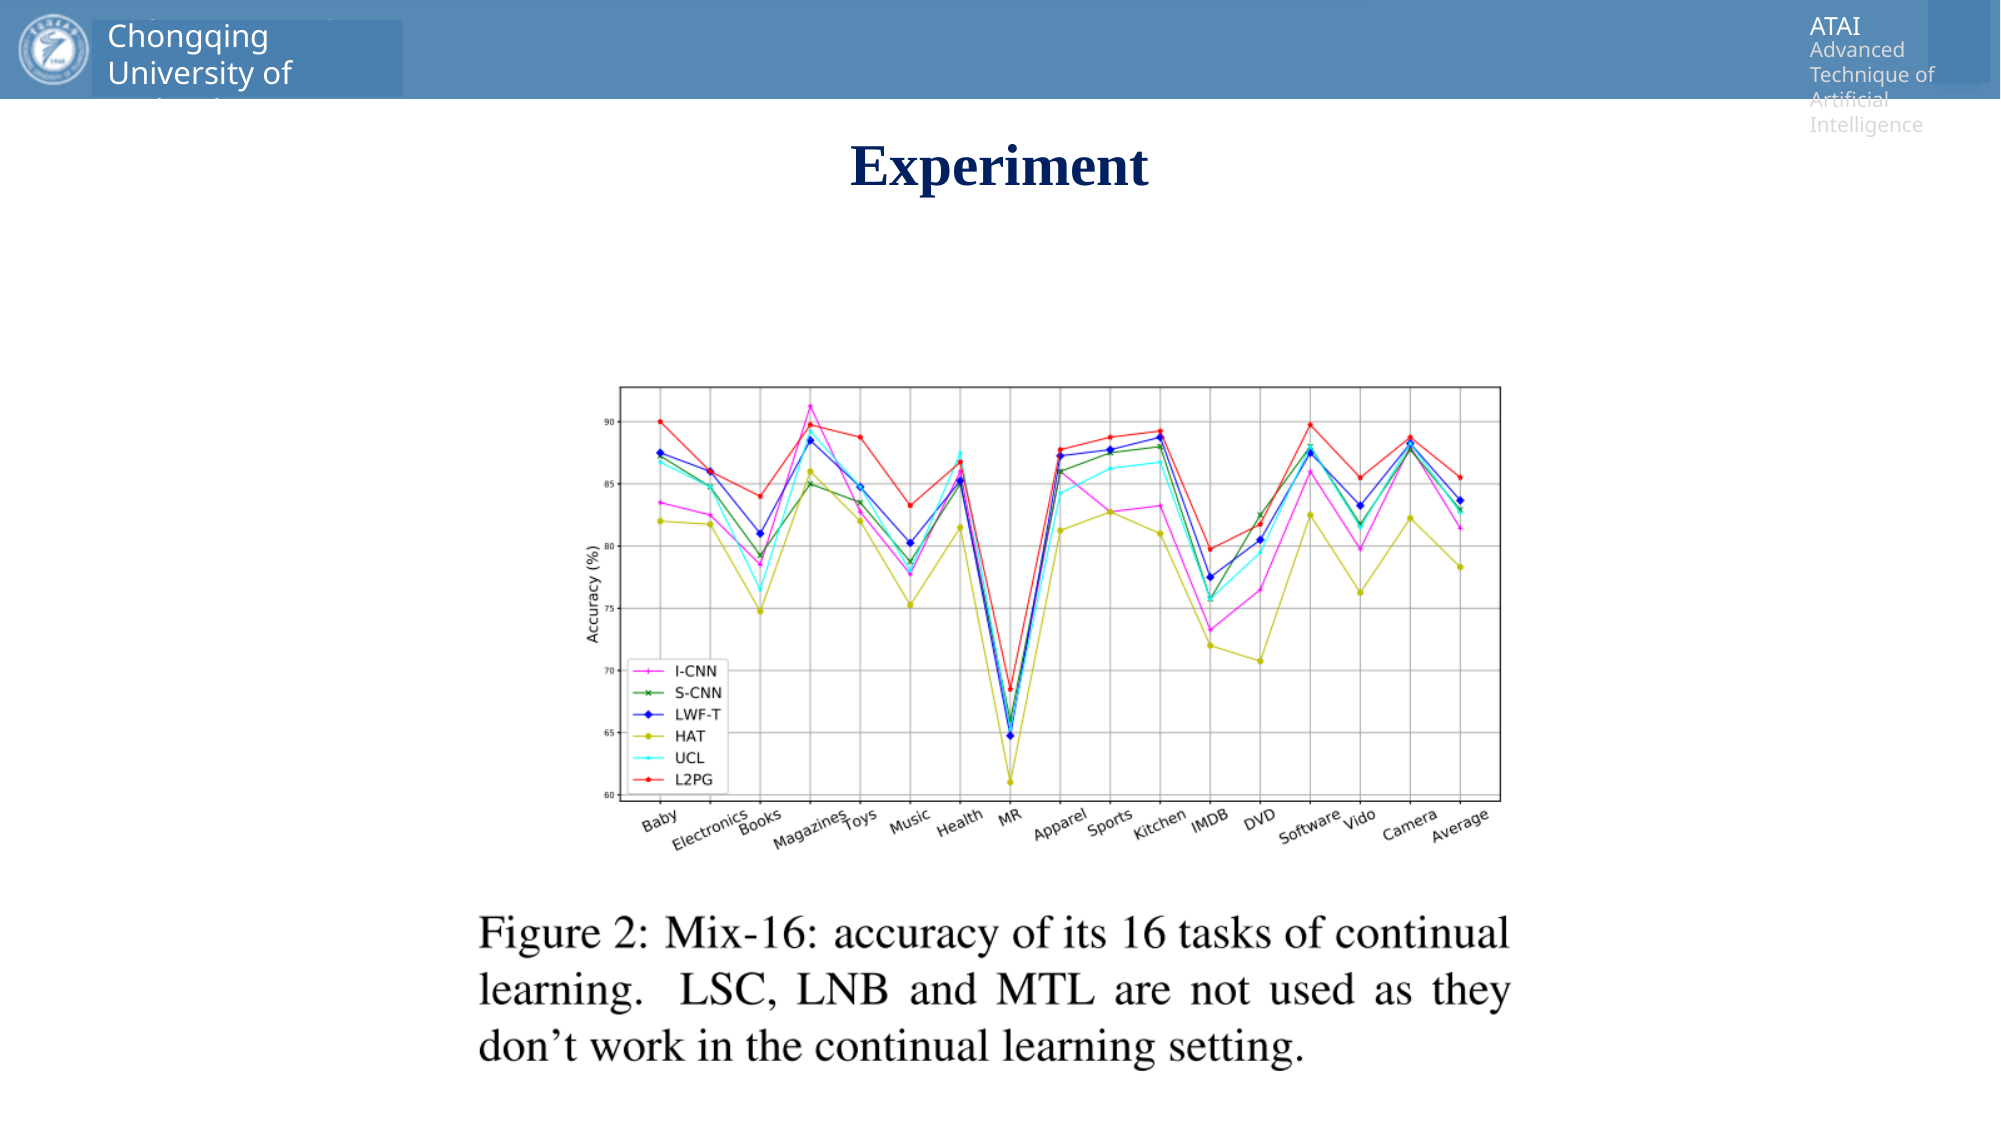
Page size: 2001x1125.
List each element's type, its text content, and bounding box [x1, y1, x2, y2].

picture [470, 324, 1530, 1101]
picture [92, 20, 403, 97]
title Experiment [0, 126, 2000, 206]
picture [1928, 0, 1990, 83]
